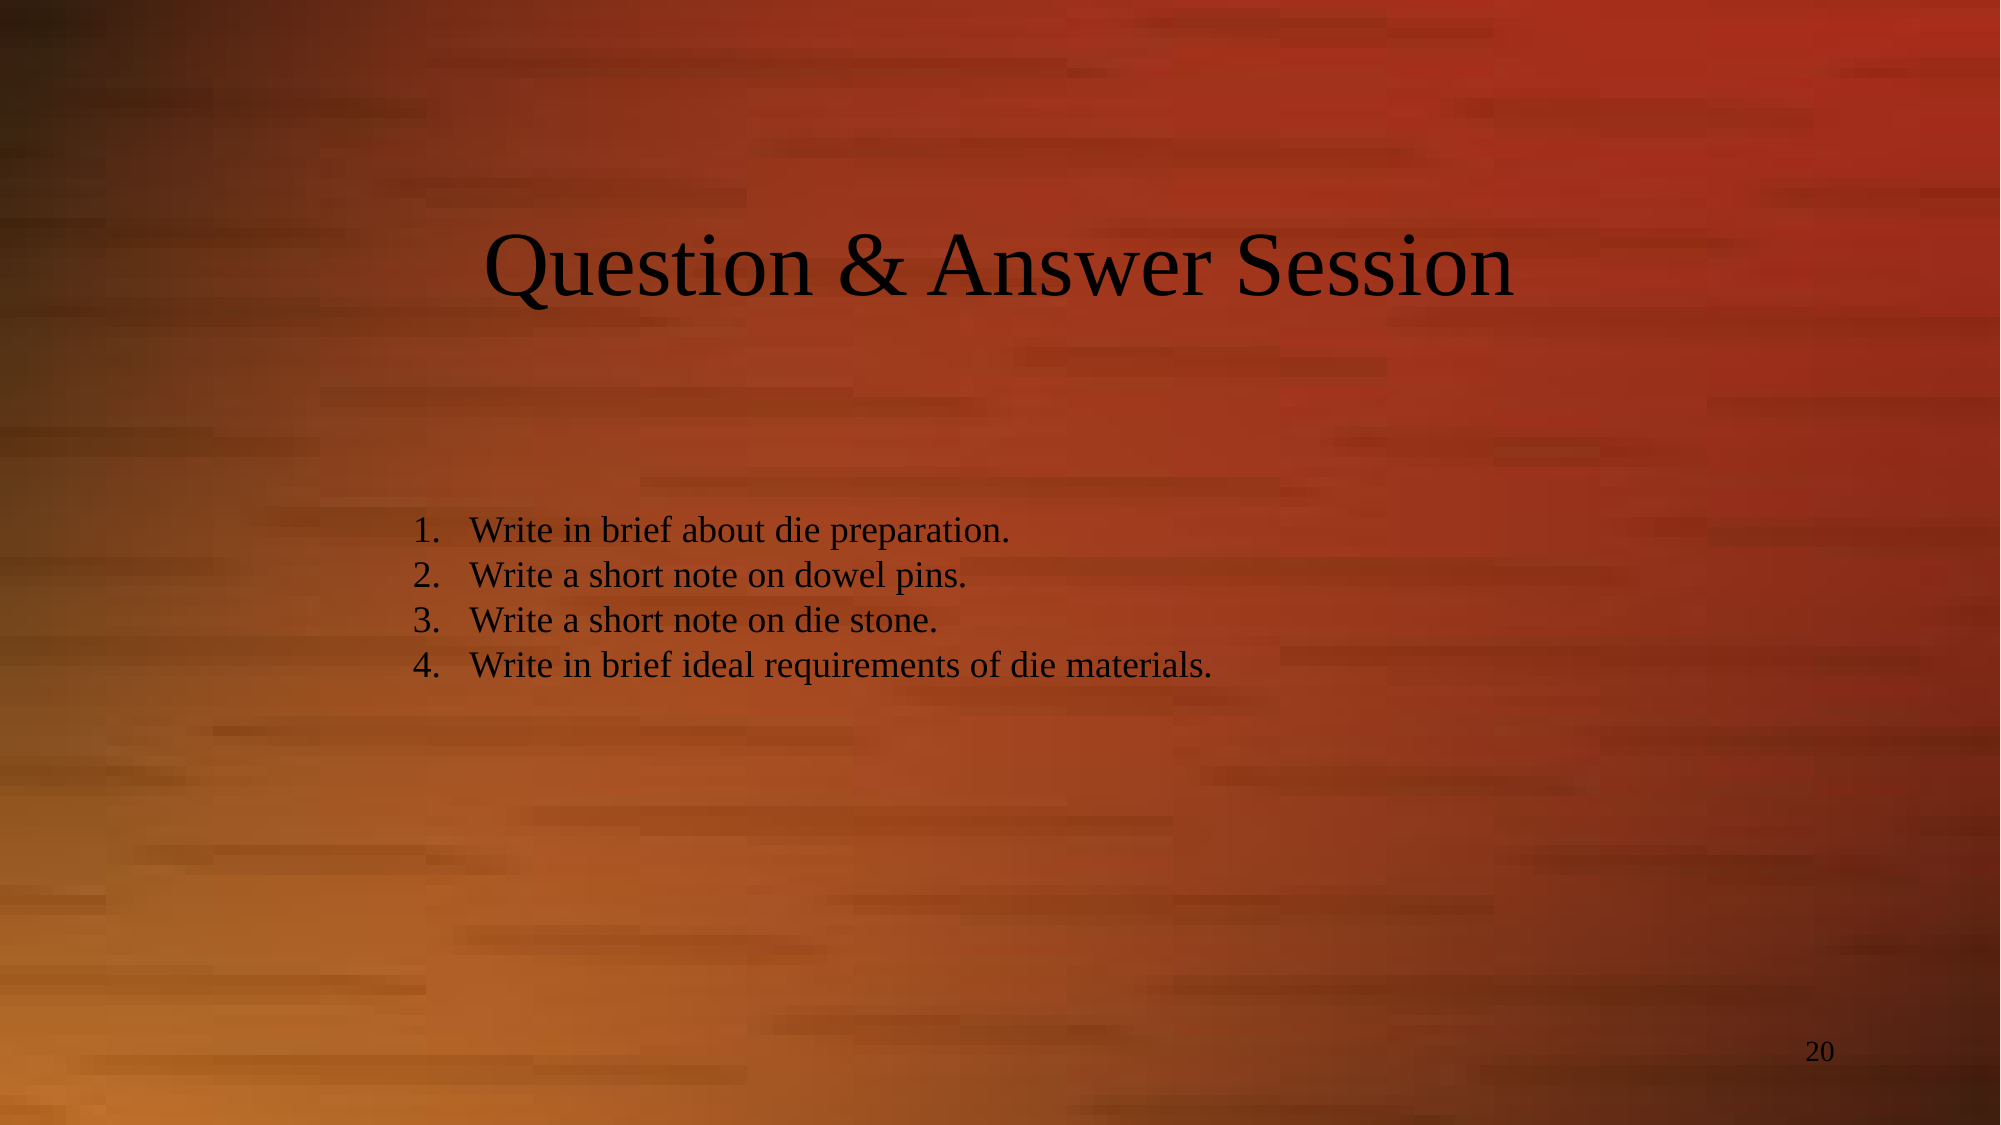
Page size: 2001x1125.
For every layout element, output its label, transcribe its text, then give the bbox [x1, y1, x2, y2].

title Question & Answer Session [353, 169, 1647, 349]
text_box Write in brief about die preparation. Write a short note on dowel pins. Write a short note on die stone. Write in brief ideal requirements of die materials. [398, 497, 1534, 693]
slide_number 20 [1433, 1025, 1850, 1100]
picture [0, 0, 2001, 1125]
